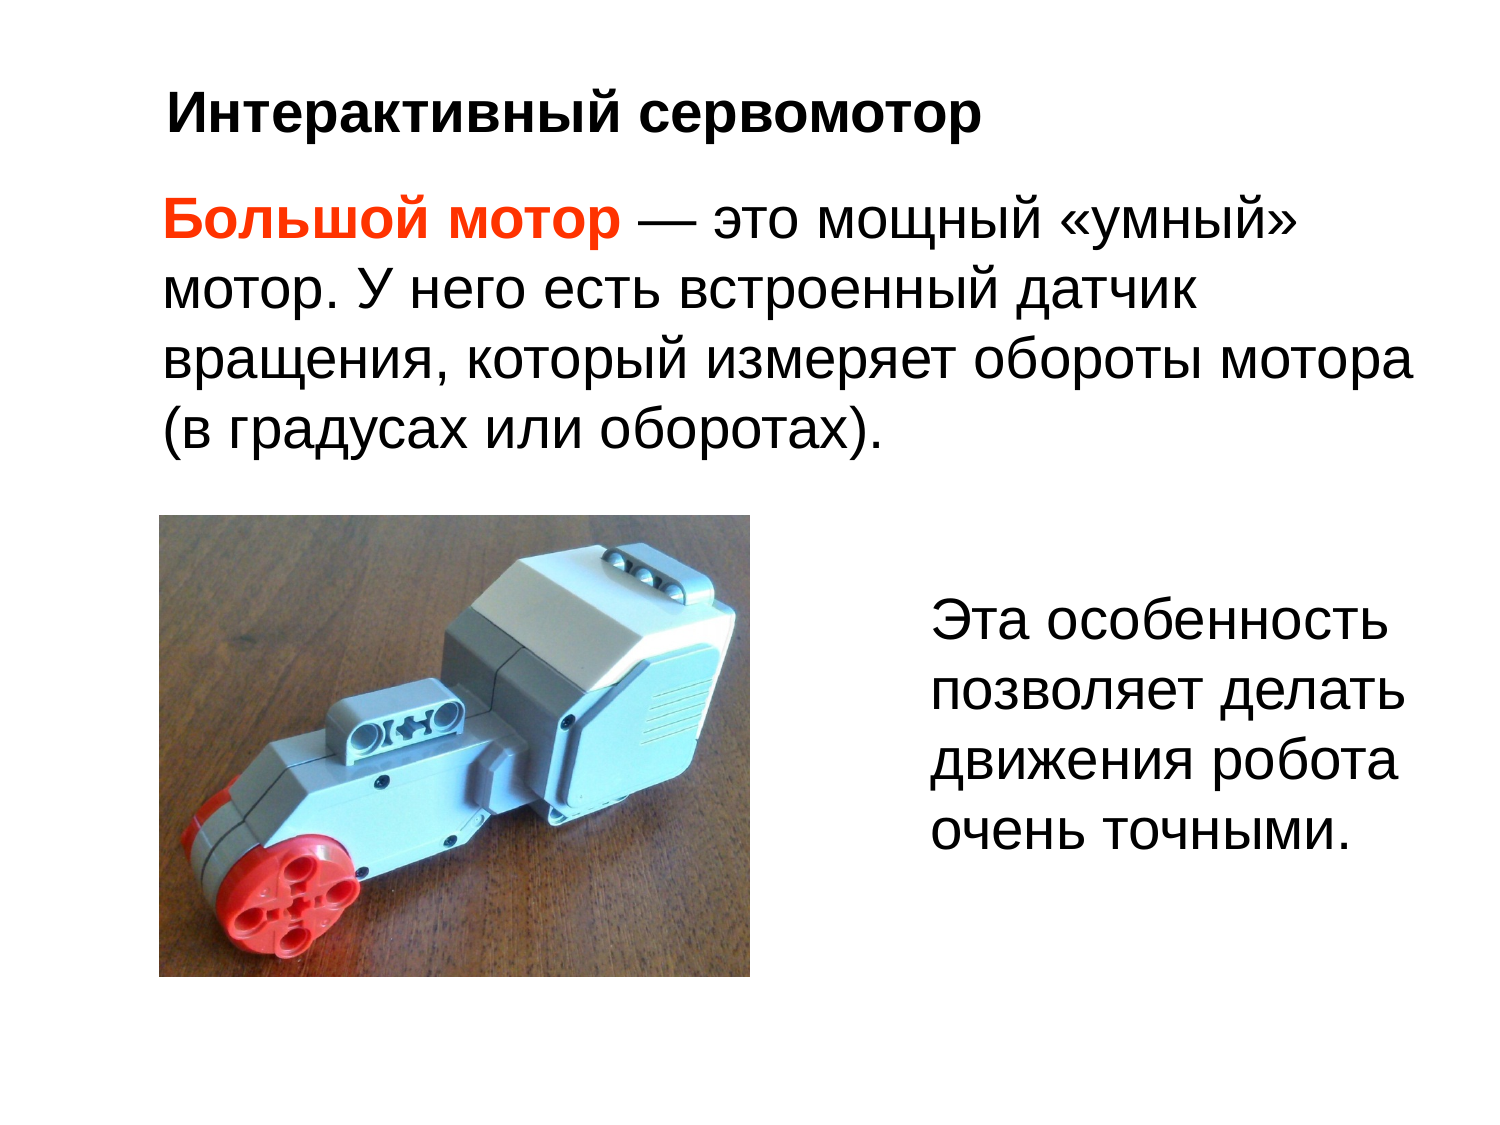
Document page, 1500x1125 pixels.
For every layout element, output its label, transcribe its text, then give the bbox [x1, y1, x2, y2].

text_box Большой мотор — это мощный «умный» мотор. У него есть встроенный датчик вращения, который измеряет обороты мотора (в градусах или оборотах). [147, 172, 1436, 468]
picture [159, 515, 751, 977]
text_box Эта особенность позволяет делать движения робота очень точными. [915, 574, 1489, 869]
text_box Интерактивный сервомотор [151, 66, 999, 152]
